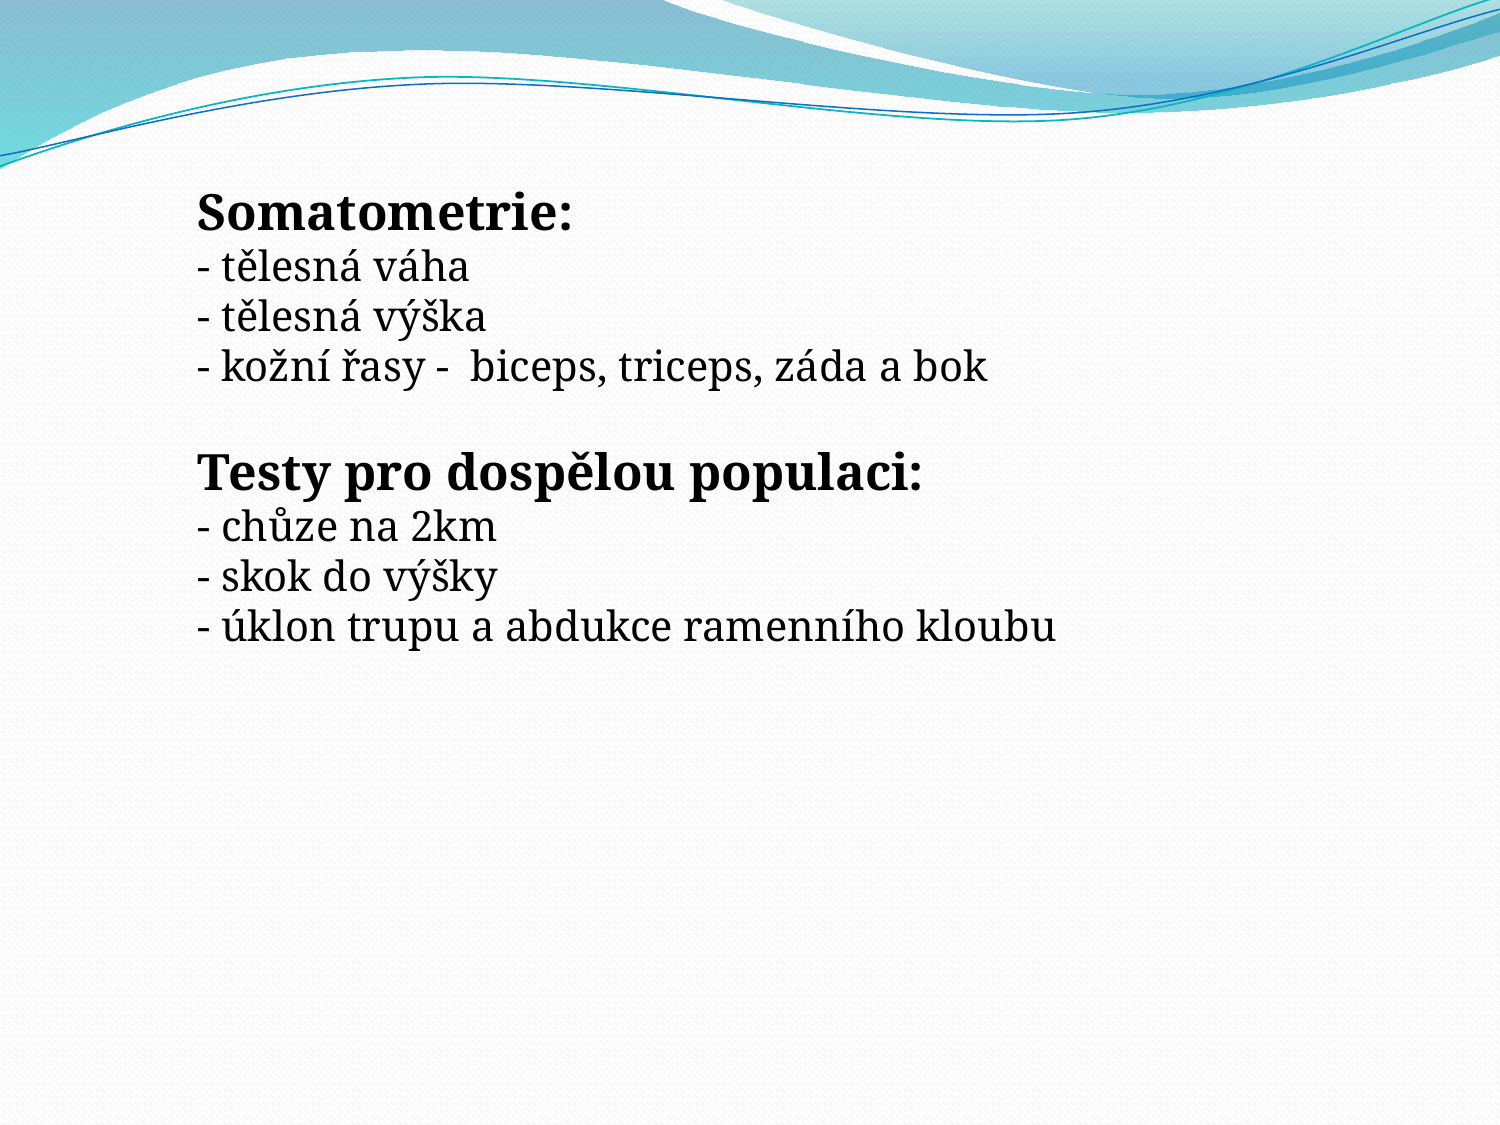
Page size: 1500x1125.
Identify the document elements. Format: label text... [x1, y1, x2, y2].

text_box Somatometrie: - tělesná váha - tělesná výška - kožní řasy - biceps, triceps, záda a bok Testy pro dospělou populaci: - chůze na 2km - skok do výšky - úklon trupu a abdukce ramenního kloubu [183, 172, 1184, 703]
